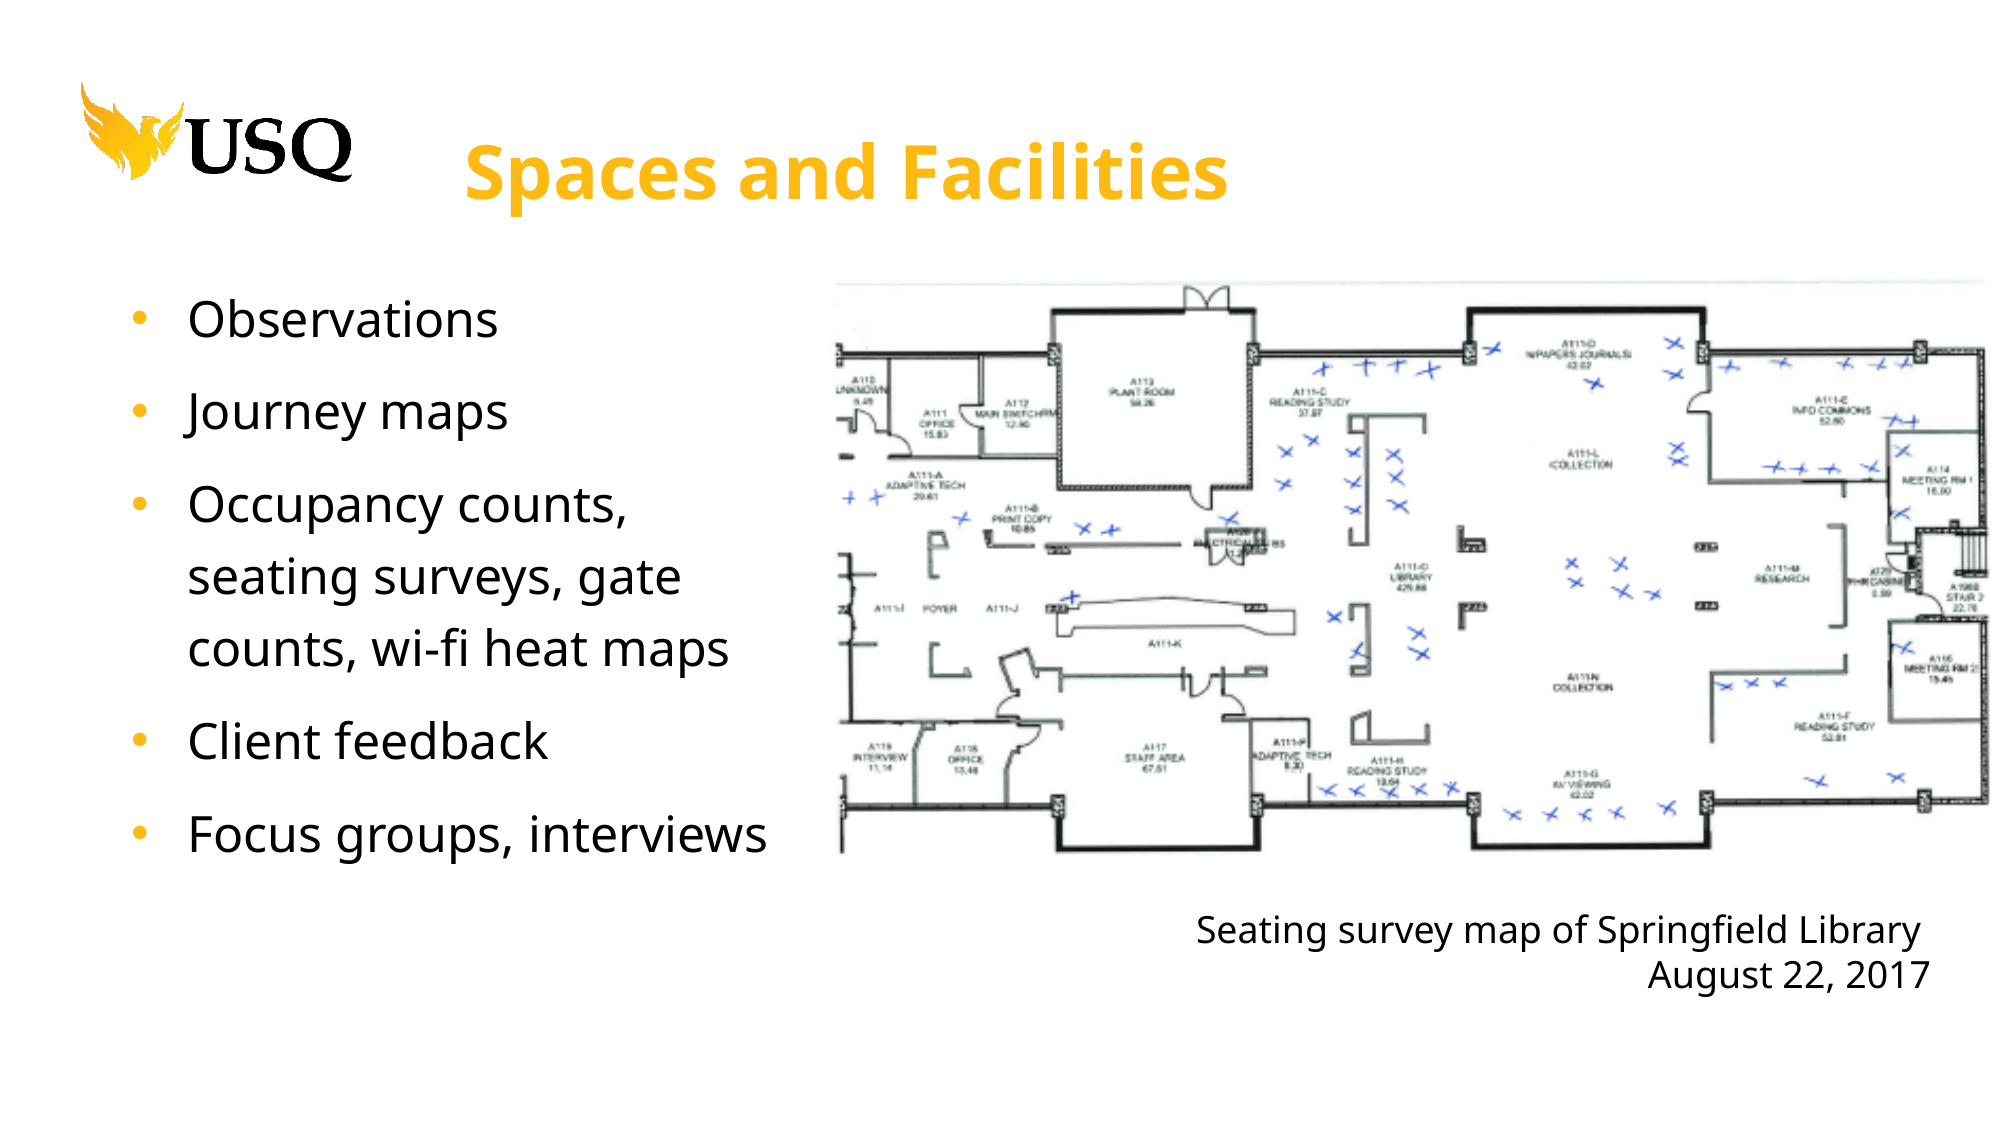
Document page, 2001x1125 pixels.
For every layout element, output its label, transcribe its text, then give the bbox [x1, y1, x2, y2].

list Observations Journey maps Occupancy counts, seating surveys, gate counts, wi-fi heat maps Client feedback Focus groups, interviews [116, 267, 825, 1069]
title Spaces and Facilities [449, 99, 1555, 227]
picture [81, 81, 352, 182]
picture [824, 267, 2000, 869]
text_box Seating survey map of Springfield Library August 22, 2017 [1063, 898, 1947, 1004]
